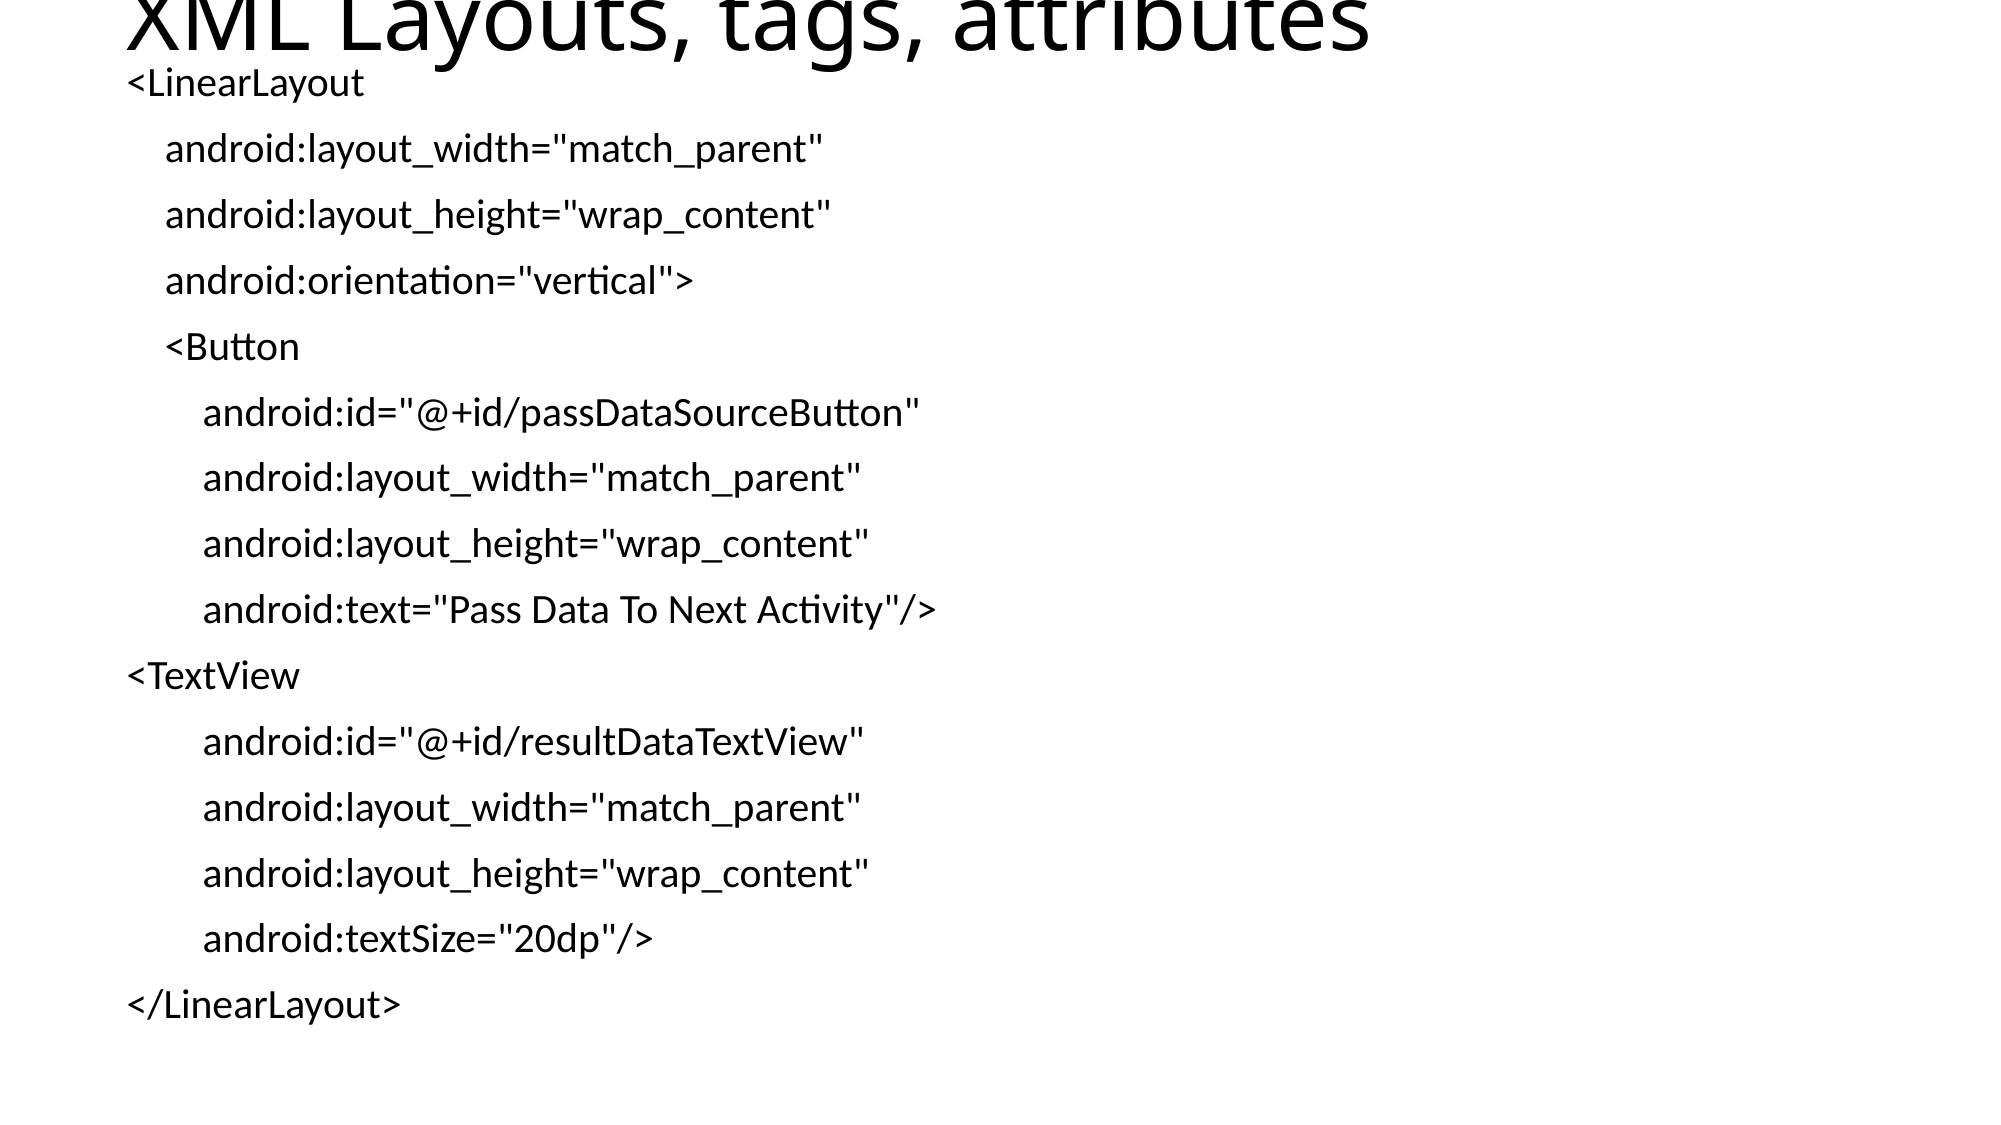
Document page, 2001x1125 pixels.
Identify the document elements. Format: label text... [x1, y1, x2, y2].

list <LinearLayout android:layout_width="match_parent" android:layout_height="wrap_content" android:orientation="vertical"> <Button android:id="@+id/passDataSourceButton" android:layout_width="match_parent" android:layout_height="wrap_content" android:text="Pass Data To Next Activity"/> <TextView android:id="@+id/resultDataTextView" android:layout_width="match_parent" android:layout_height="wrap_content" android:textSize="20dp"/> </LinearLayout> [111, 53, 1837, 861]
title XML Layouts, tags, attributes [111, 0, 1837, 53]
